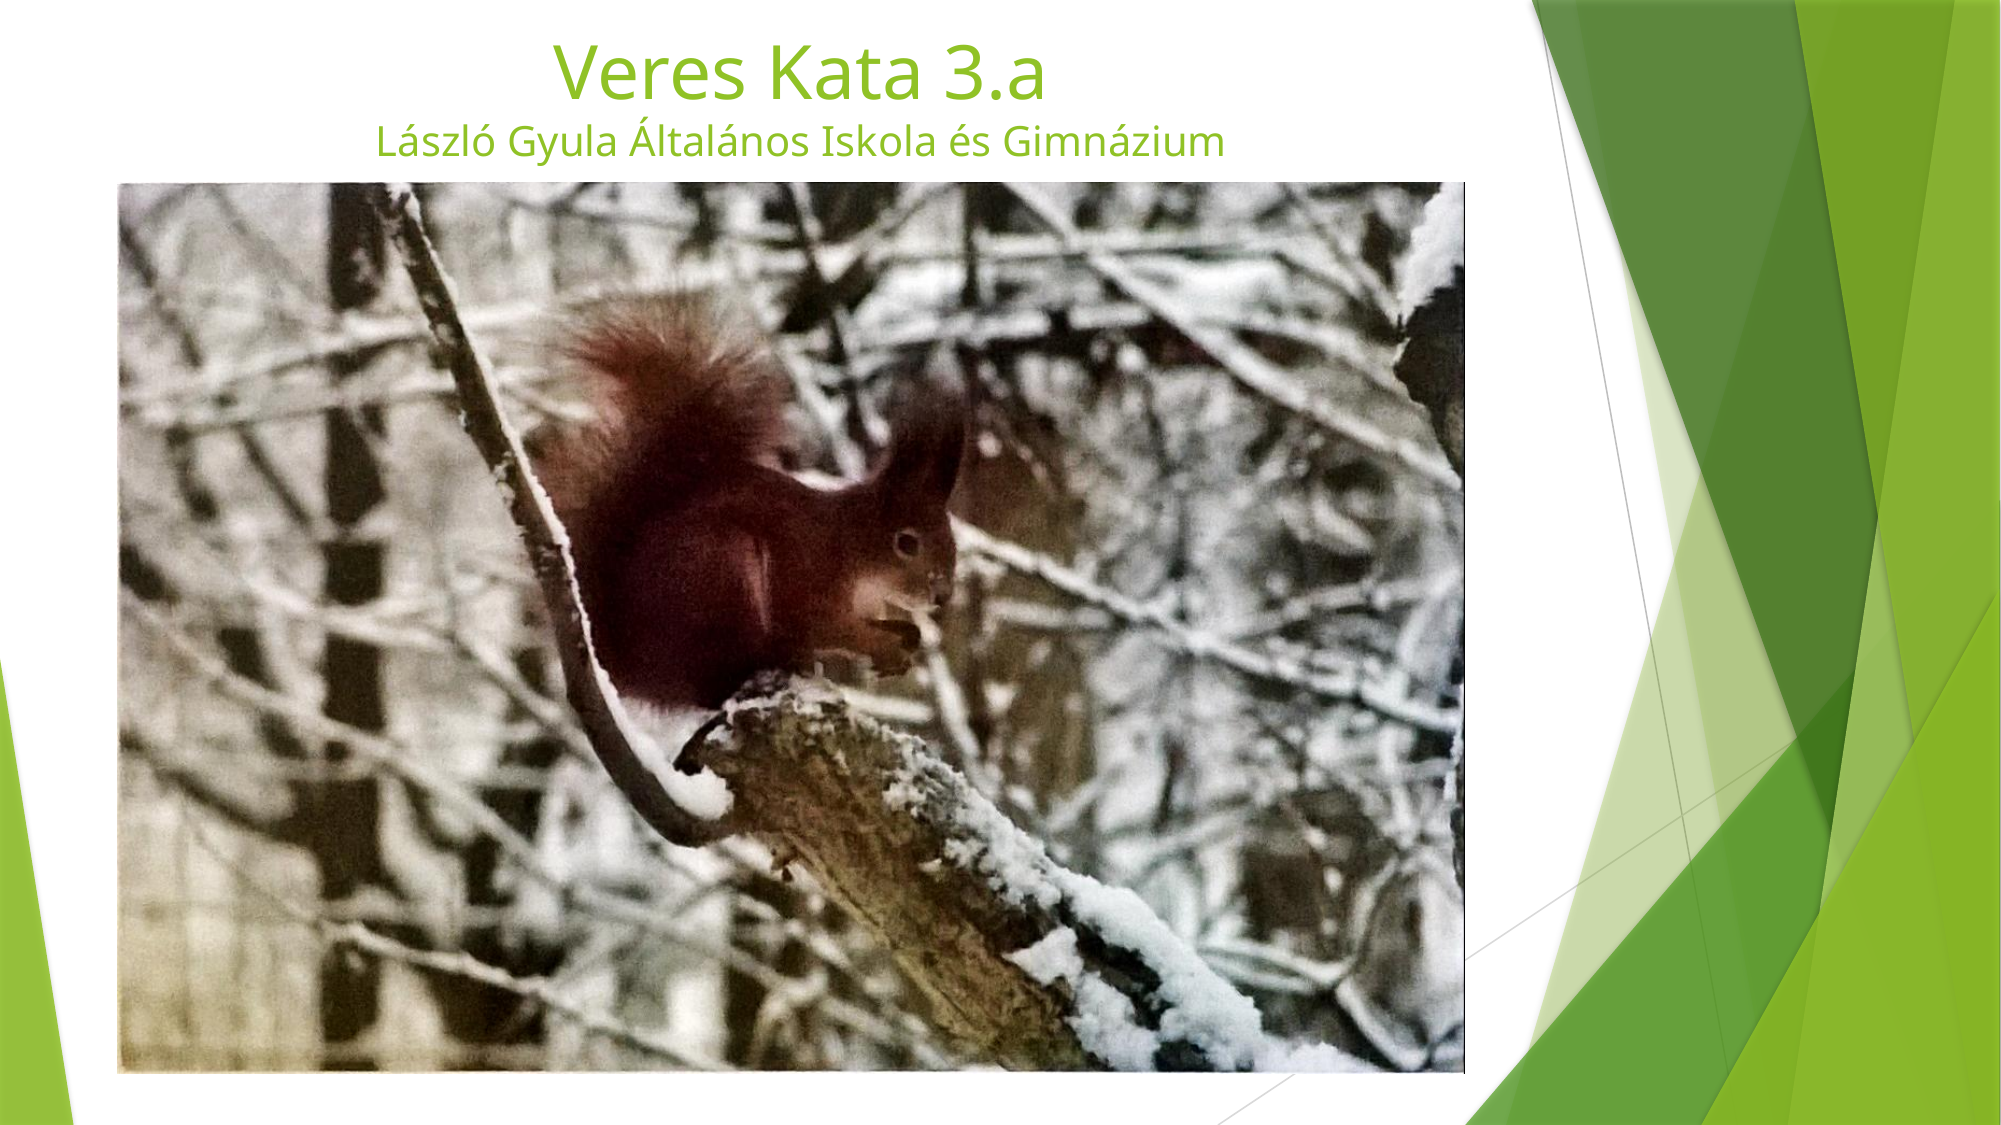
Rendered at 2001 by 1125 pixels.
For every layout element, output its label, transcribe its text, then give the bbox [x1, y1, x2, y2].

title Veres Kata 3.a László Gyula Általános Iskola és Gimnázium [96, 17, 1507, 235]
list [116, 181, 1466, 1075]
